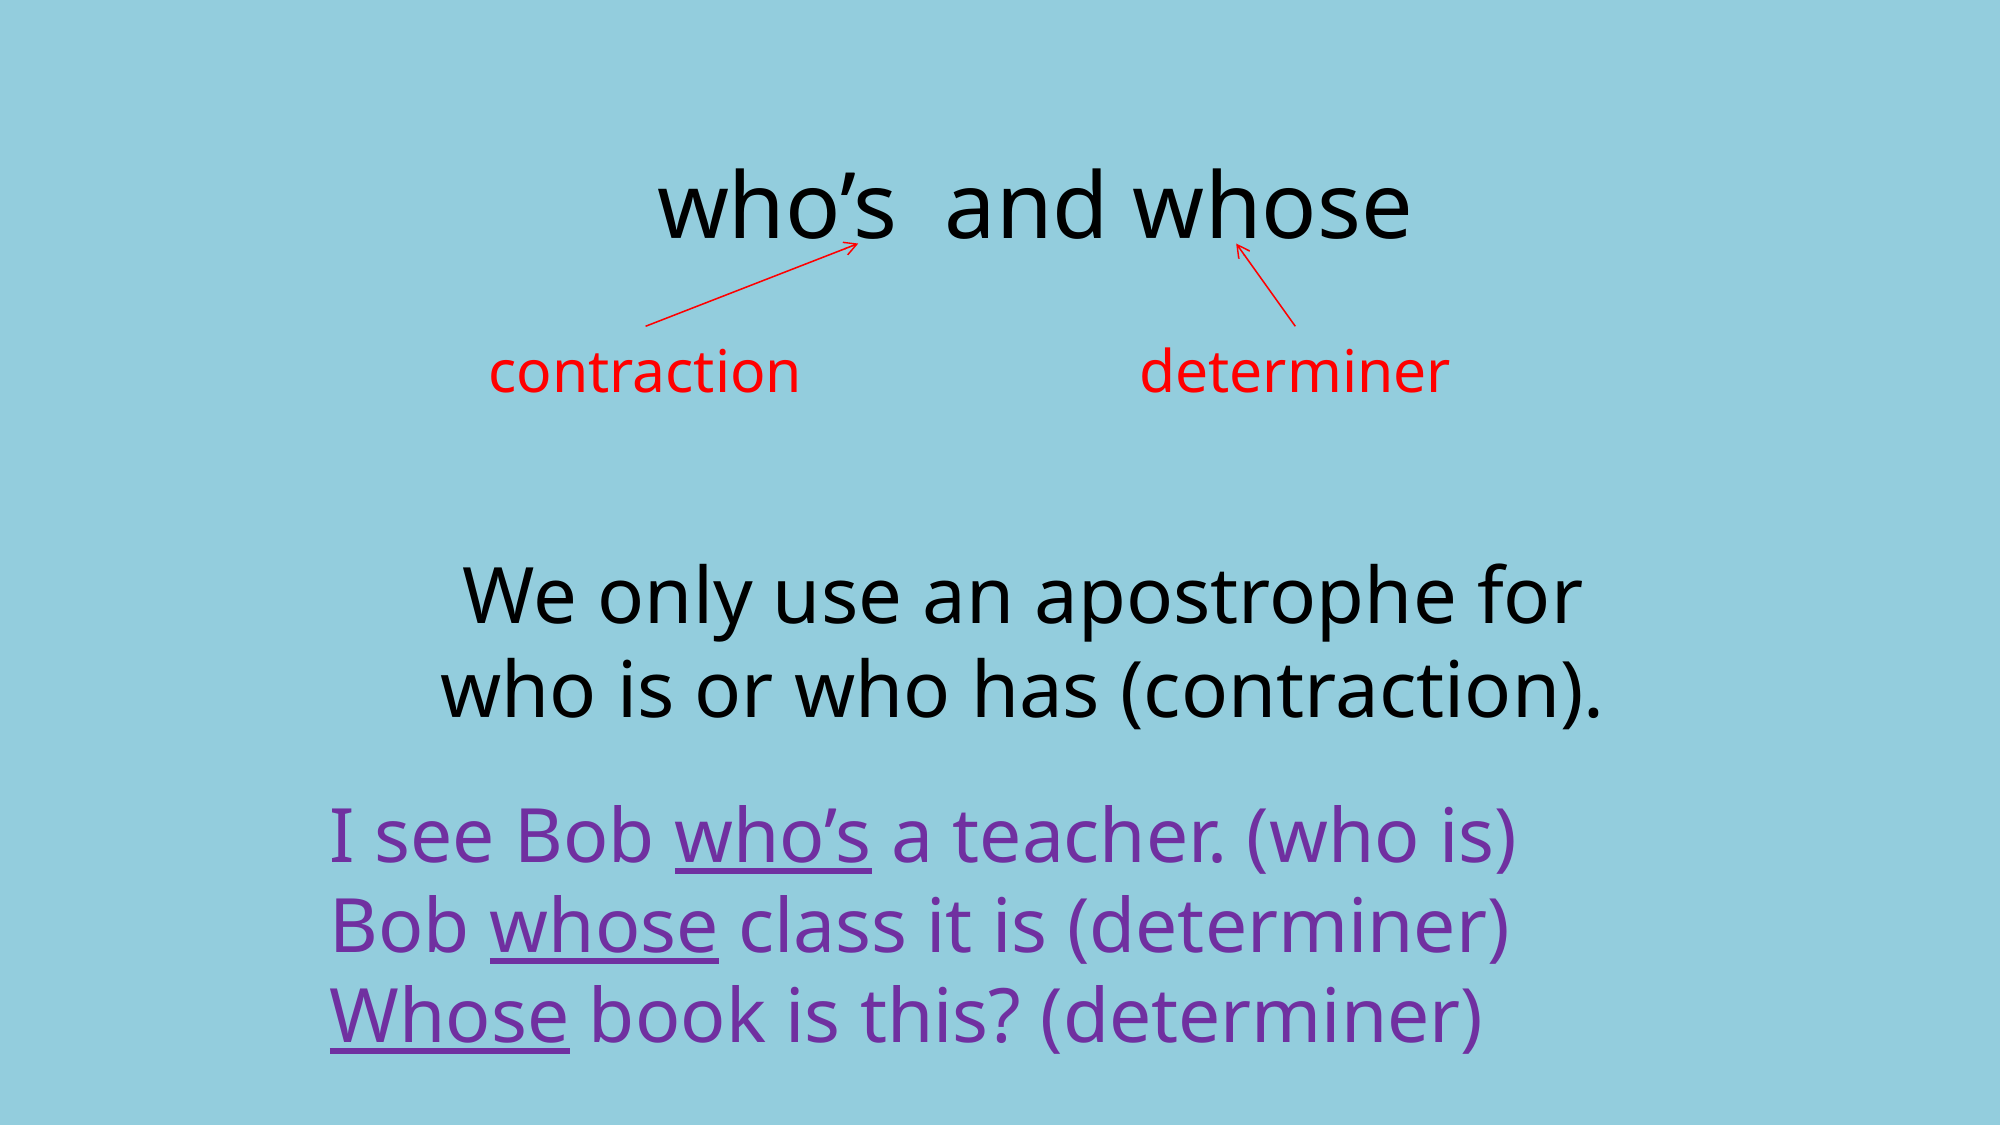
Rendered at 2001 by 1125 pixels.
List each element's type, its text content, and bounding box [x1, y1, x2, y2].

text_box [645, 243, 859, 327]
title who’s and whose [432, 54, 1638, 350]
text_box I see Bob who’s a teacher. (who is) Bob whose class it is (determiner) Whose book is this? (determiner) [314, 775, 1732, 1071]
text_box contraction [468, 326, 823, 421]
text_box We only use an apostrophe for who is or who has (contraction). [421, 491, 1626, 775]
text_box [1235, 243, 1296, 327]
text_box determiner [1118, 326, 1473, 421]
